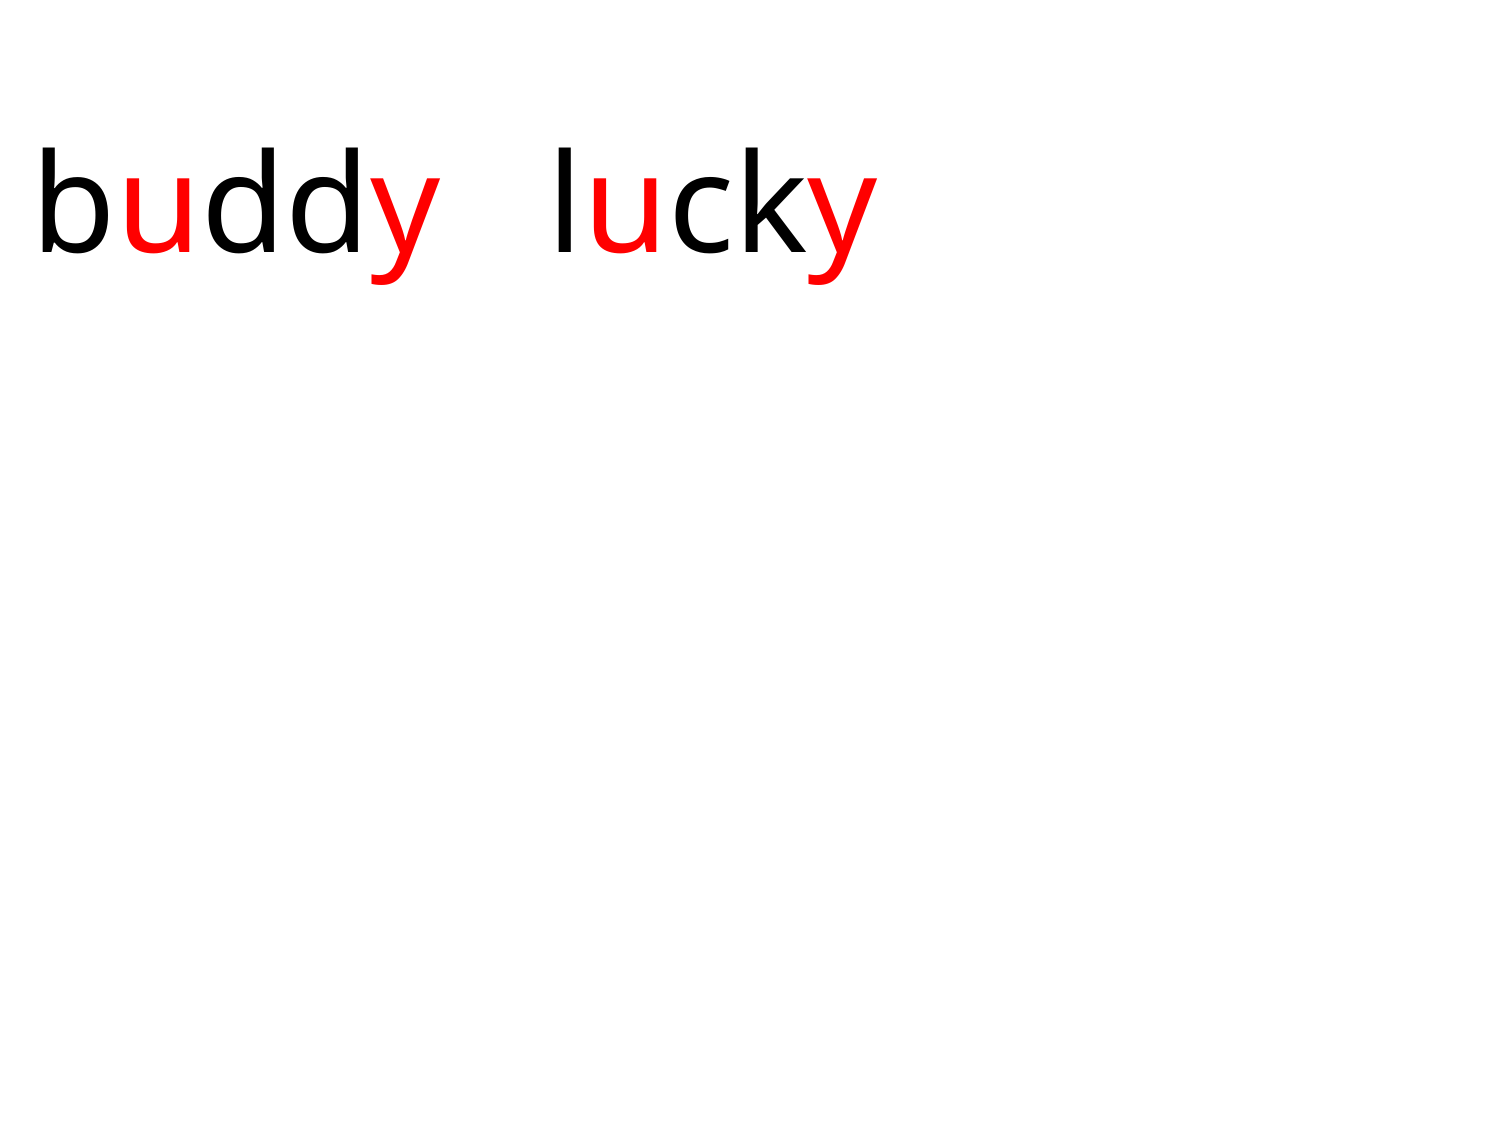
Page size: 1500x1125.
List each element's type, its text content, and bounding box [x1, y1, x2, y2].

text_box buddy lucky [17, 107, 1477, 287]
